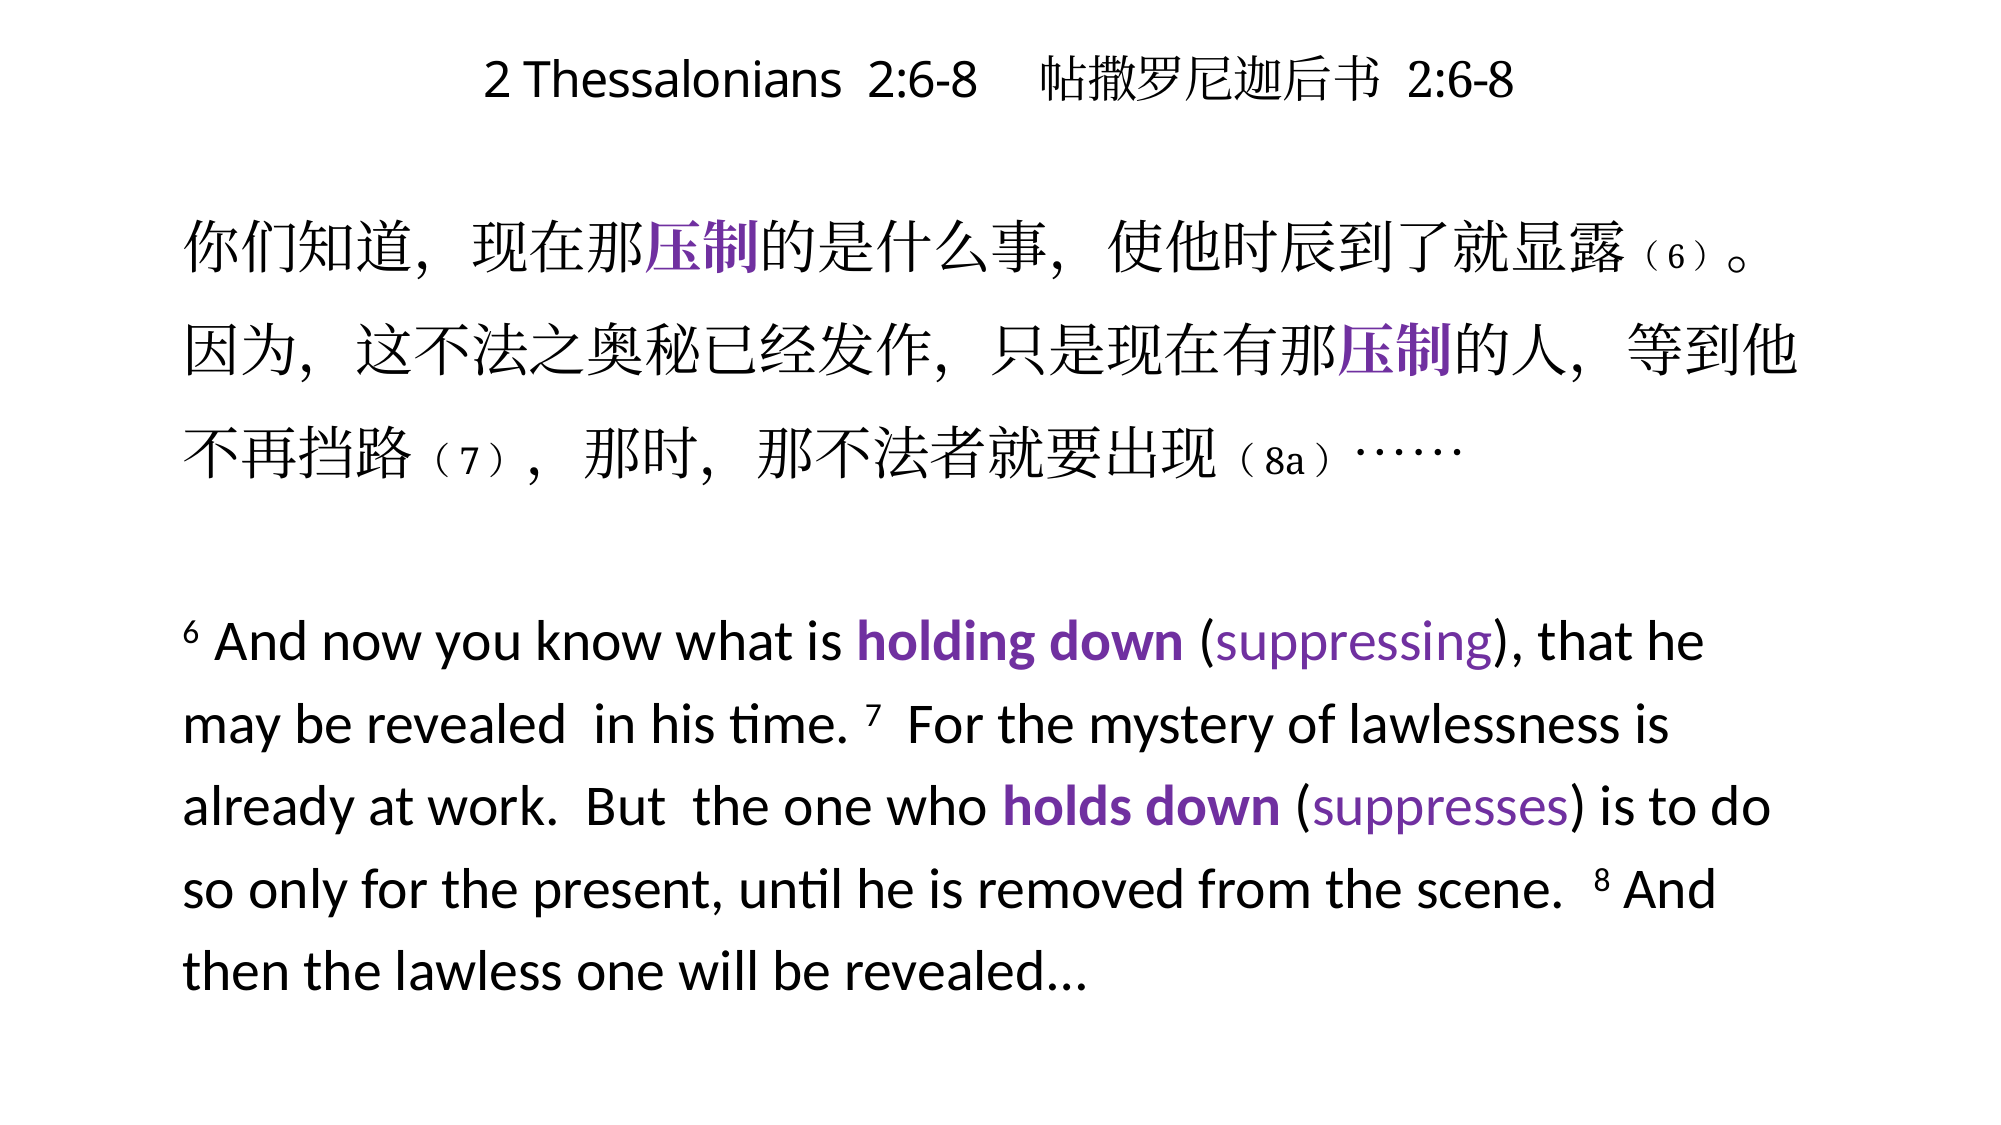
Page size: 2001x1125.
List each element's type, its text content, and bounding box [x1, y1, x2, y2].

list 你们知道，现在那压制的是什么事，使他时辰到了就显露（6）。 因为，这不法之奥秘已经发作，只是现在有那压制的人，等到他不再挡路（7），那时，那不法者就要出现（8a）…… 6 And now you know what is holding down (suppressing), that he may be revealed in his time. 7 For the mystery of lawlessness is already at work. But the one who holds down (suppresses) is to do so only for the present, until he is removed from the scene. 8 And then the lawless one will be revealed… [167, 169, 1824, 1014]
title 2 Thessalonians 2:6-8 帖撒罗尼迦后书 2:6-8 [137, 32, 1863, 131]
